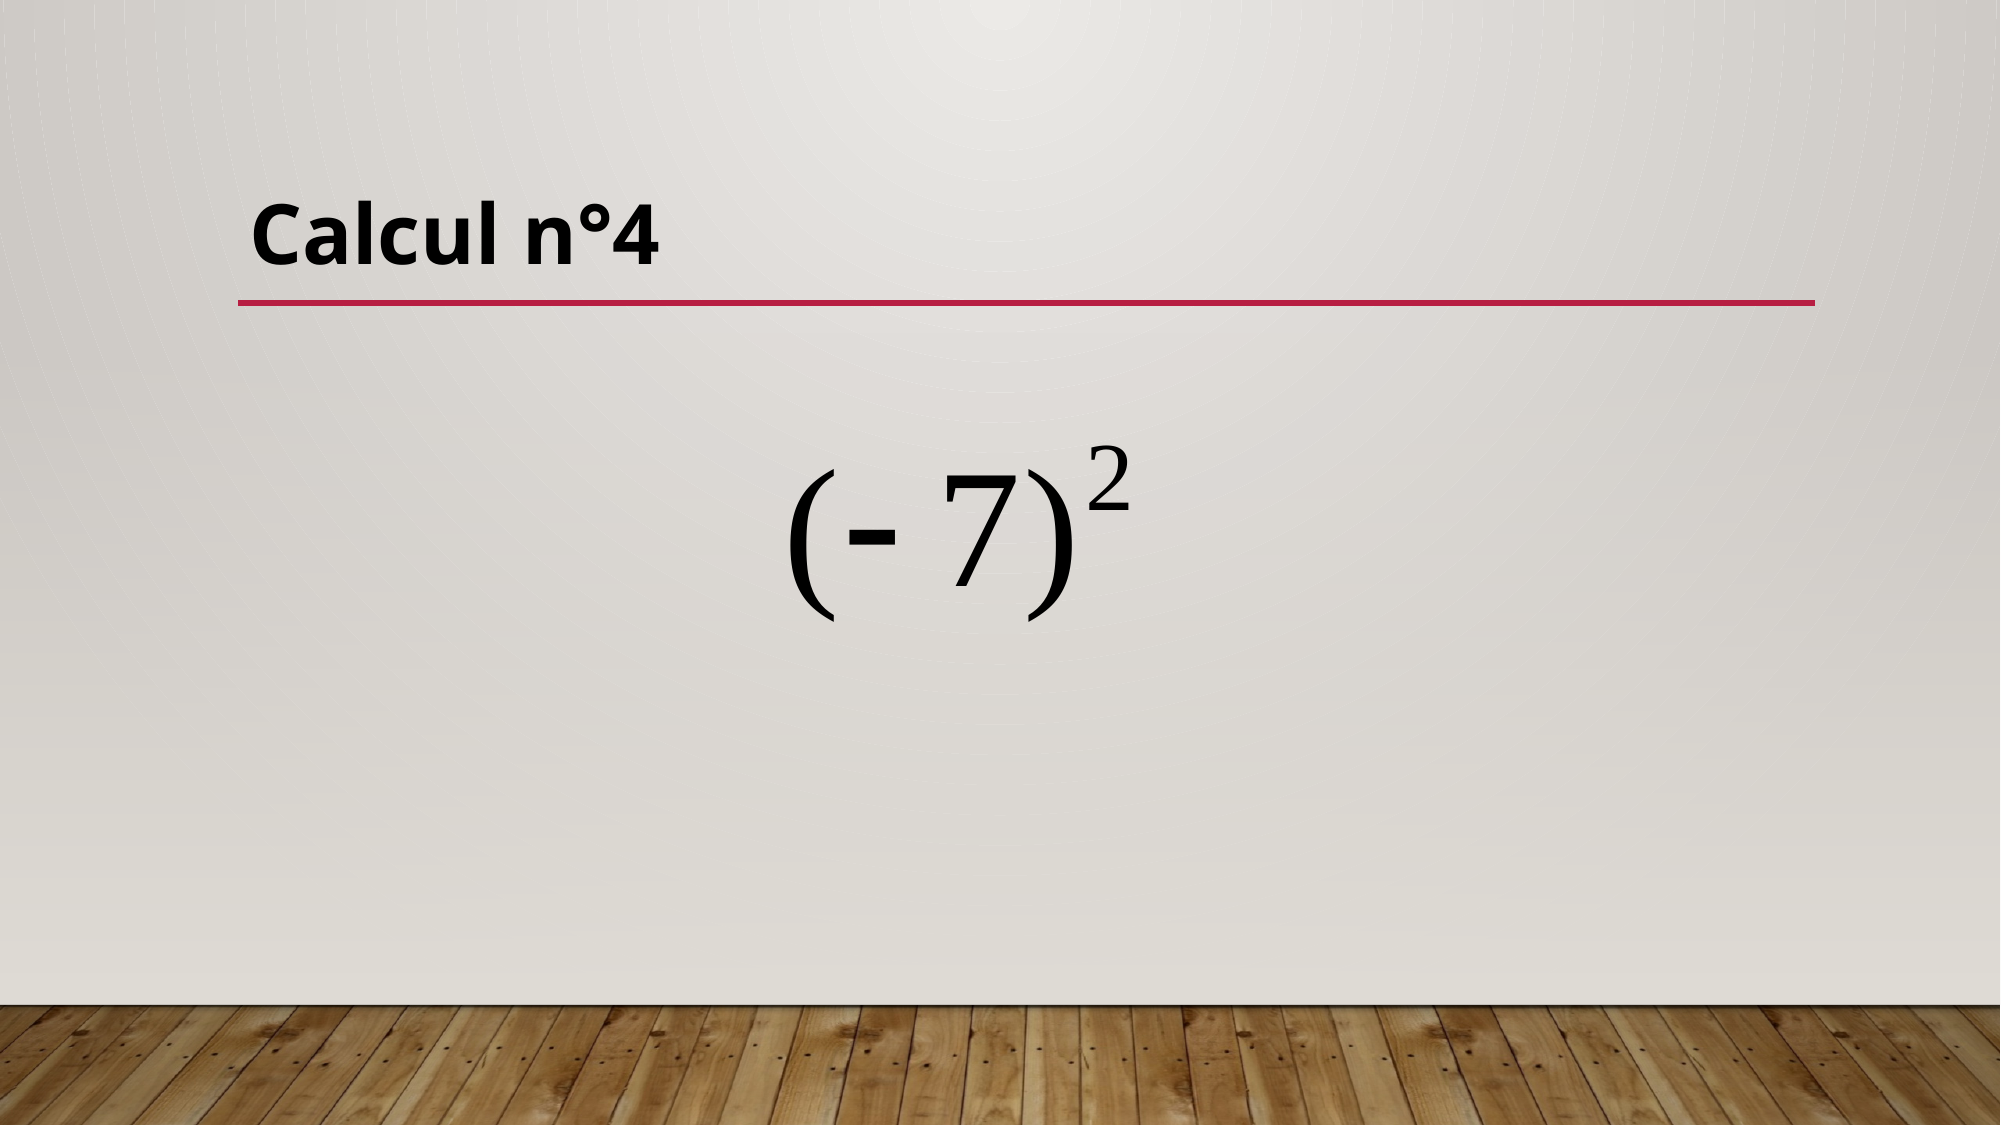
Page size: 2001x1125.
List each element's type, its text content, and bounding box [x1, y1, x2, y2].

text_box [760, 402, 1169, 657]
picture [0, 1005, 2000, 1125]
text_box Calcul n°4 [234, 173, 676, 289]
